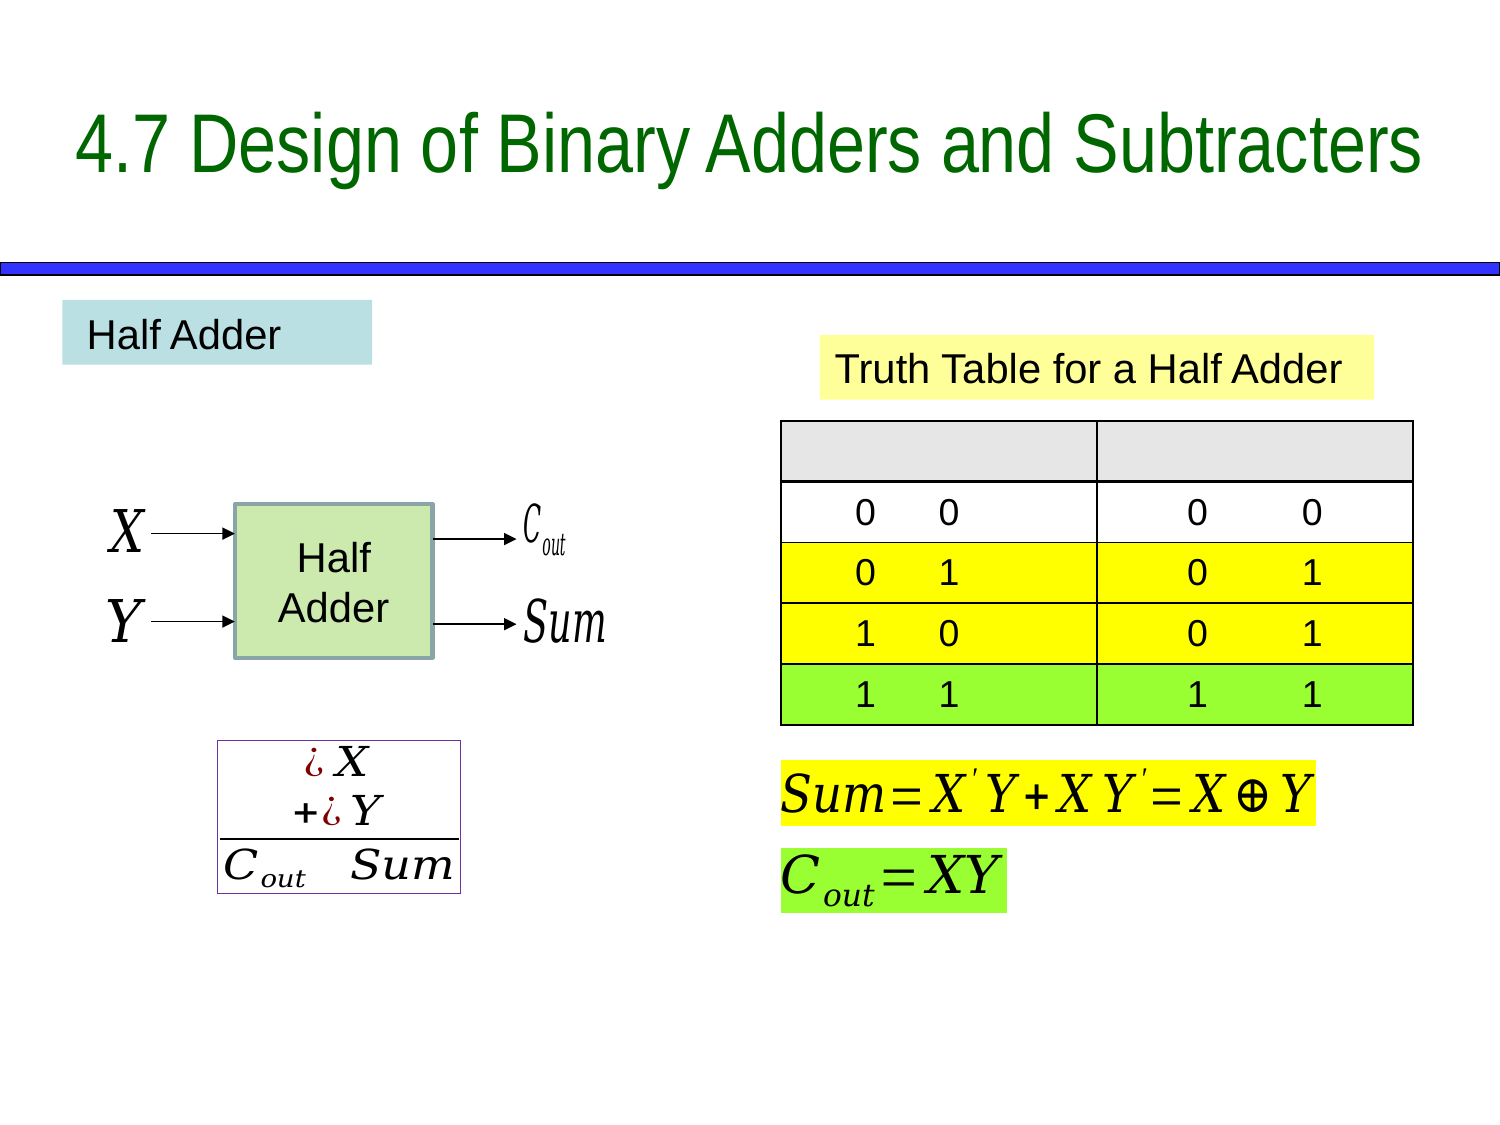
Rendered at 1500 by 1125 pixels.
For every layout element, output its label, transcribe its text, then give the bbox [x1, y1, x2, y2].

text_box Half Adder [62, 299, 373, 365]
title 4.7 Design of Binary Adders and Subtracters [0, 45, 1500, 233]
text_box Half Adder [233, 502, 435, 660]
text_box Truth Table for a Half Adder [819, 334, 1375, 400]
